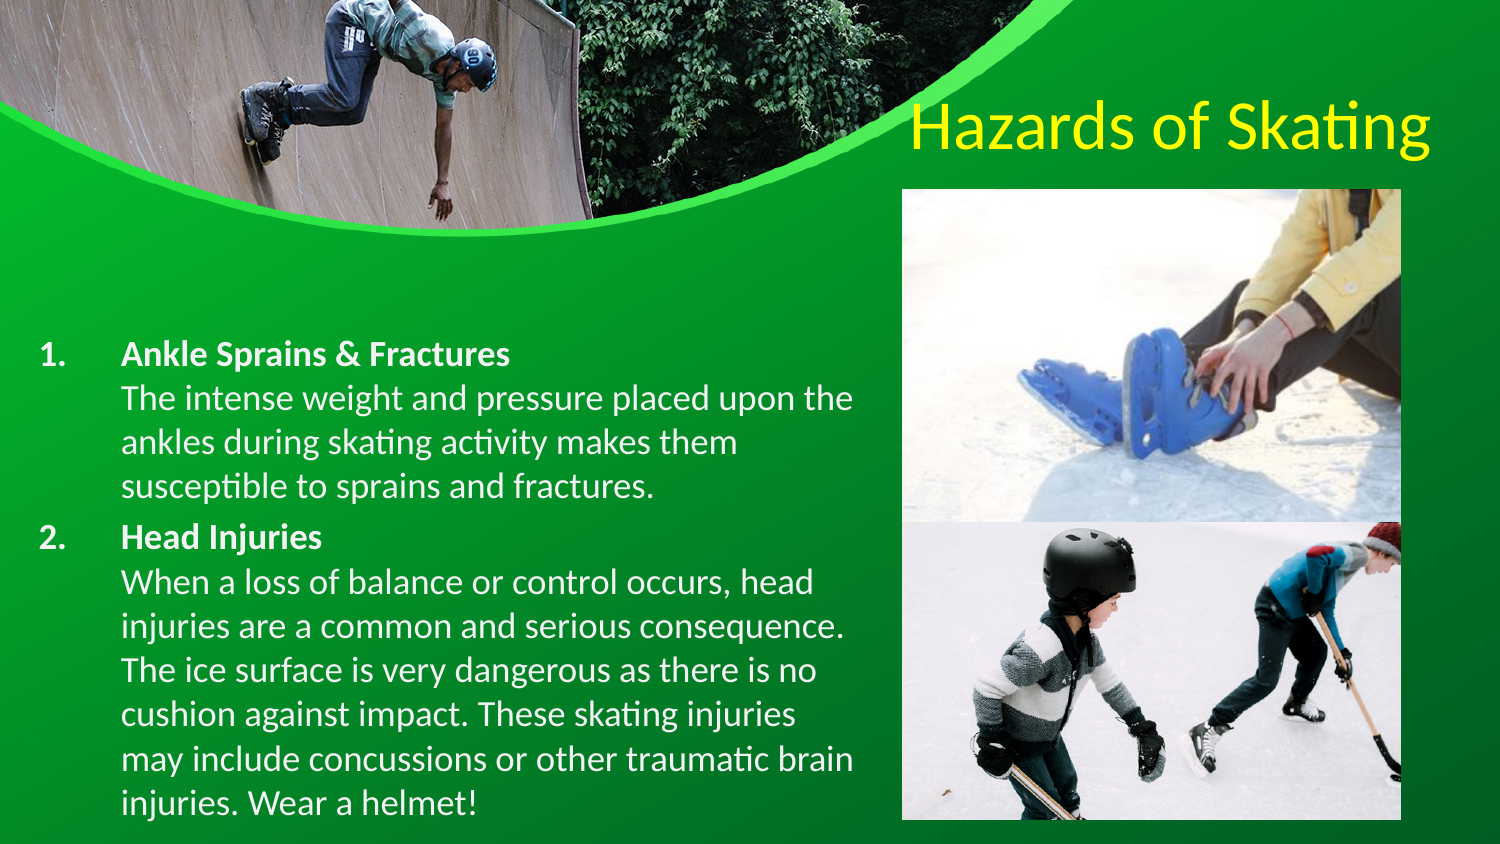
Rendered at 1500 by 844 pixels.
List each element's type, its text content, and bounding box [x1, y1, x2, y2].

picture [0, 0, 1500, 844]
list Ankle Sprains & Fractures The intense weight and pressure placed upon the ankles during skating activity makes them susceptible to sprains and fractures. Head Injuries When a loss of balance or control occurs, head injuries are a common and serious consequence. The ice surface is very dangerous as there is no cushion against impact. These skating injuries may include concussions or other traumatic brain injuries. Wear a helmet! [23, 321, 876, 844]
title Hazards of Skating [94, 71, 1448, 172]
